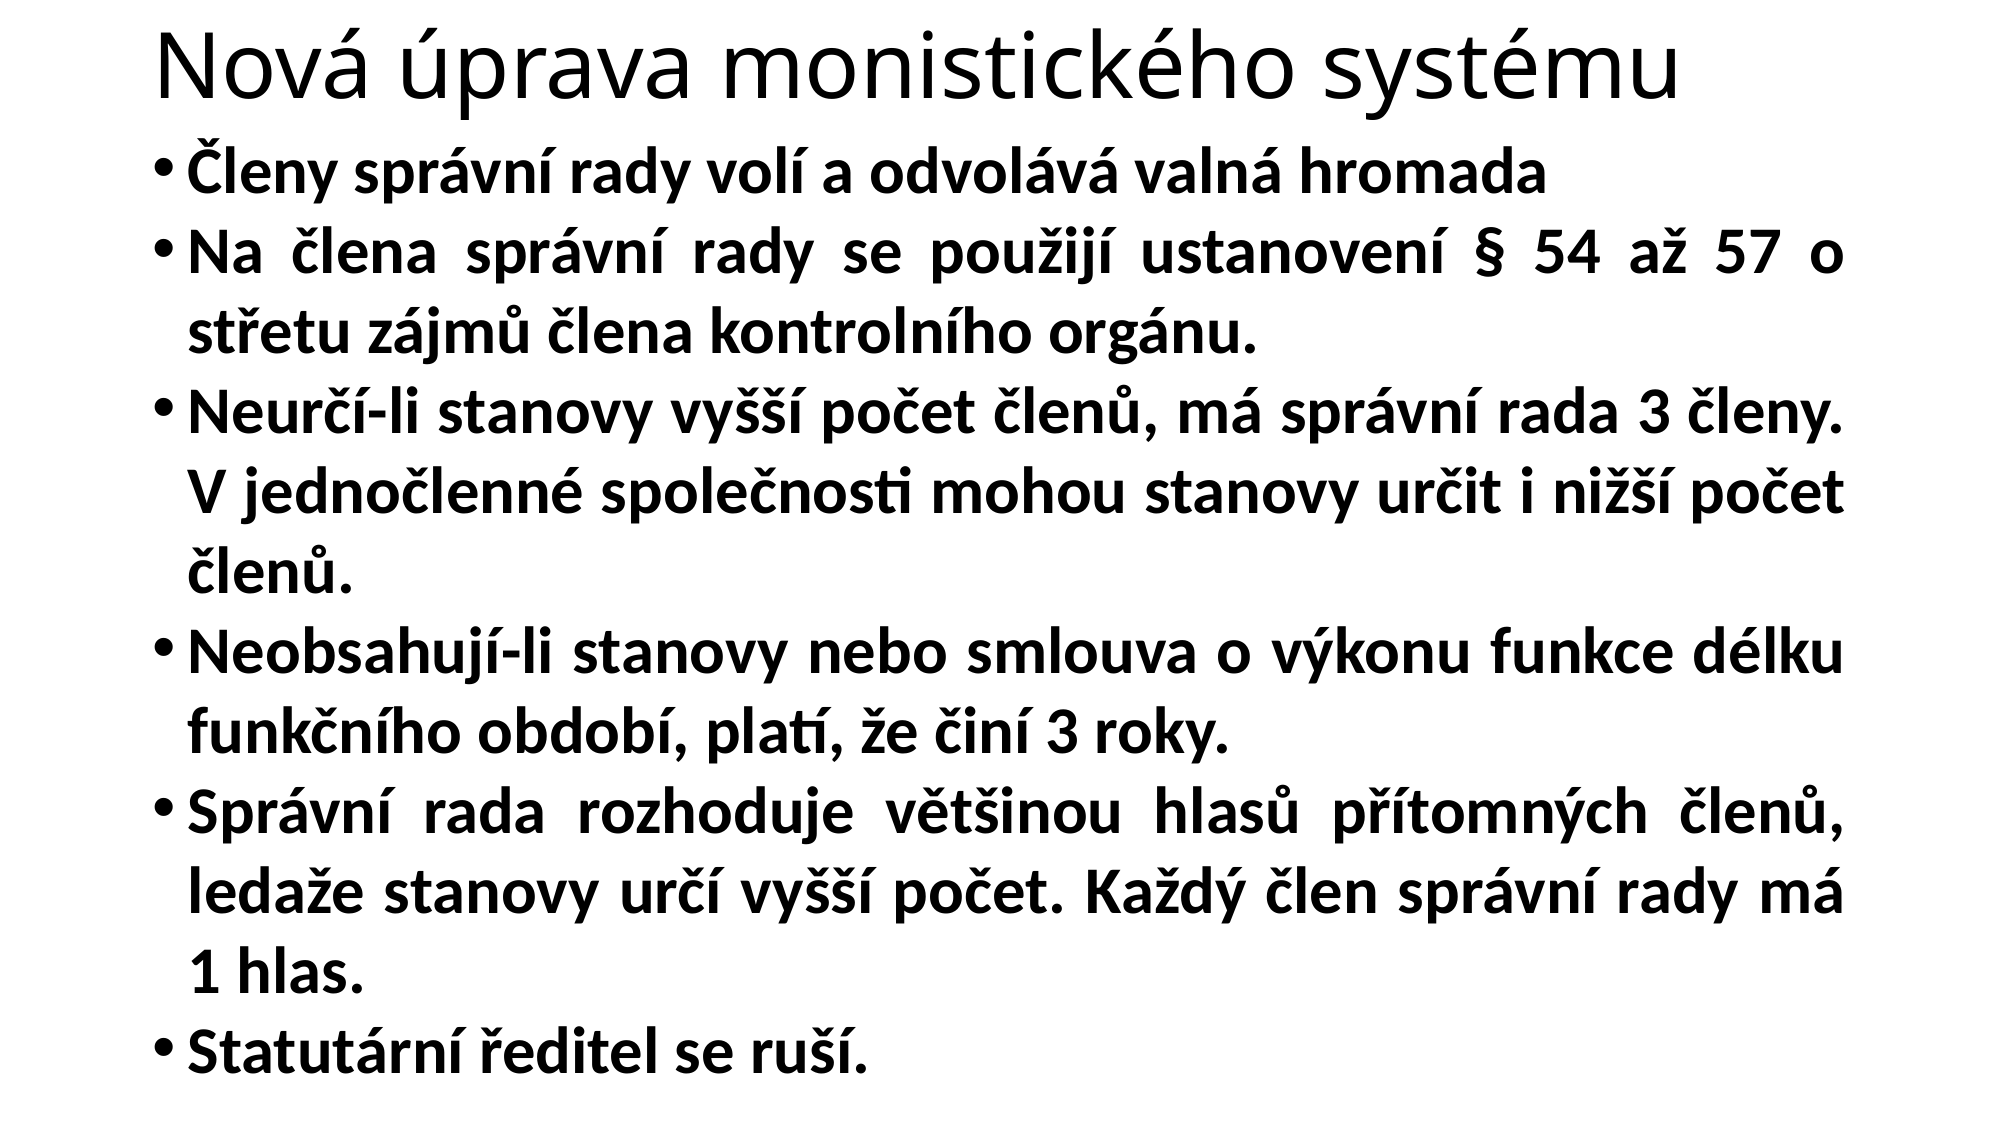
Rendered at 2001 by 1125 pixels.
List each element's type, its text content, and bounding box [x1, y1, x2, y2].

text_box Členy správní rady volí a odvolává valná hromada Na člena správní rady se použijí ustanovení § 54 až 57 o střetu zájmů člena kontrolního orgánu. Neurčí-li stanovy vyšší počet členů, má správní rada 3 členy. V jednočlenné společnosti mohou stanovy určit i nižší počet členů. Neobsahují-li stanovy nebo smlouva o výkonu funkce délku funkčního období, platí, že činí 3 roky. Správní rada rozhoduje většinou hlasů přítomných členů, ledaže stanovy určí vyšší počet. Každý člen správní rady má 1 hlas. Statutární ředitel se ruší. [137, 119, 1863, 1014]
text_box Nová úprava monistického systému [137, 19, 1863, 119]
